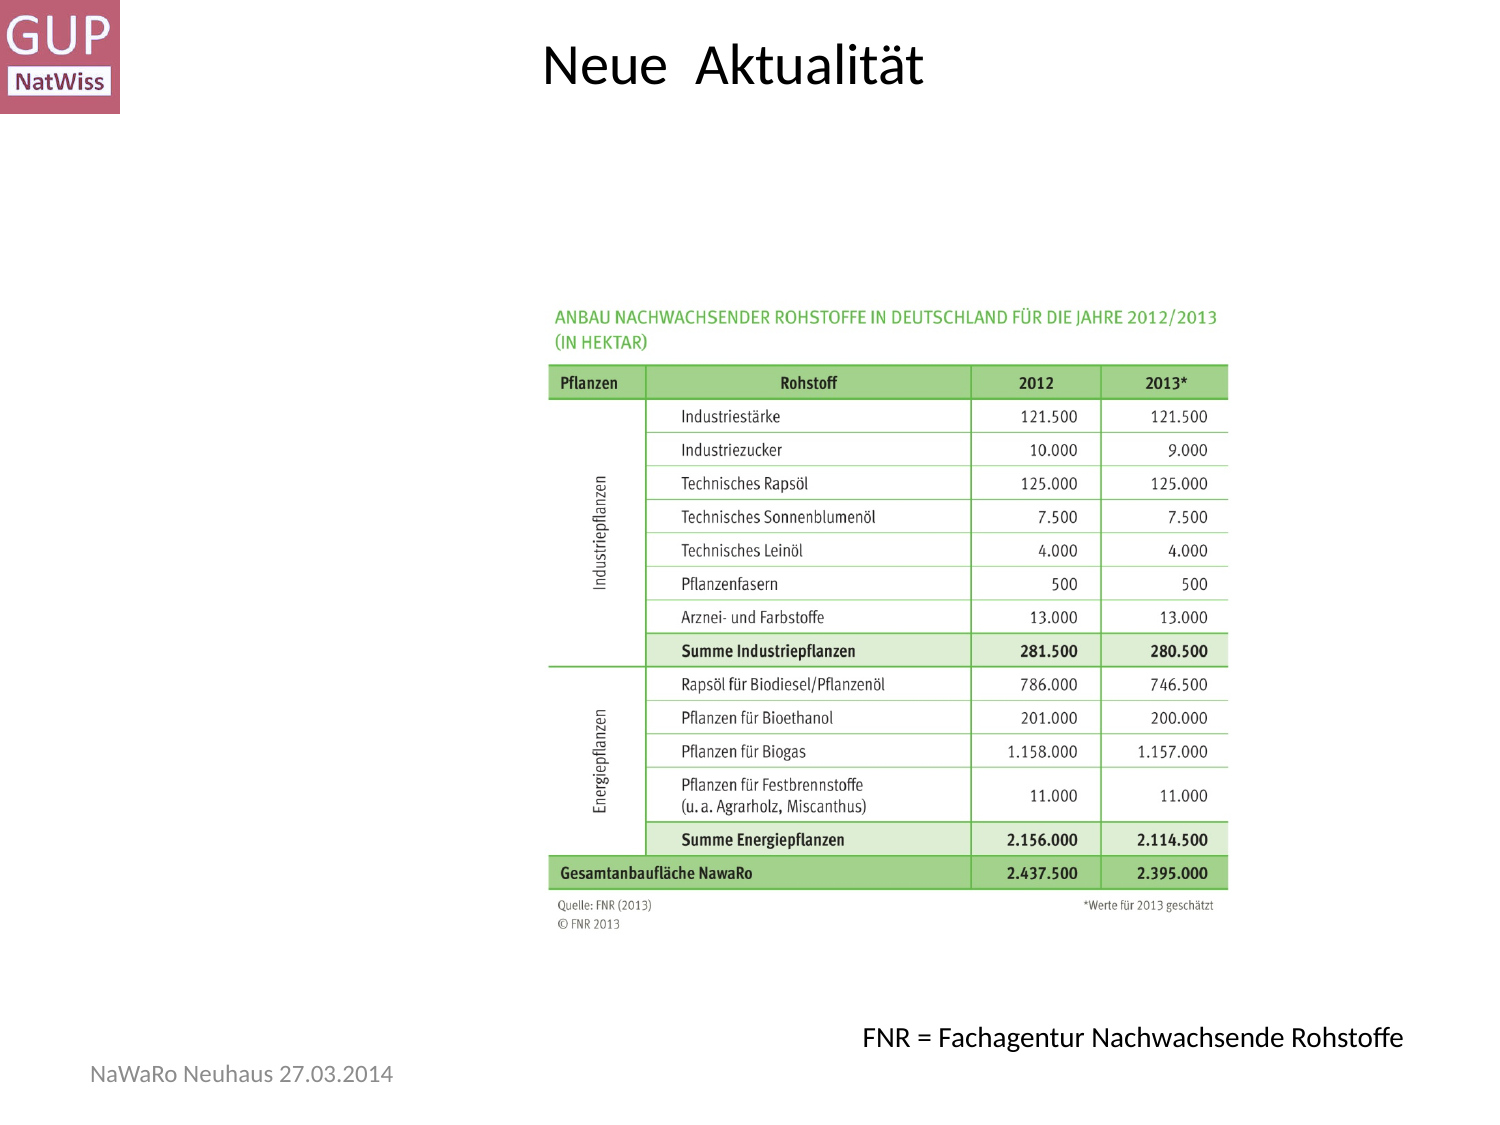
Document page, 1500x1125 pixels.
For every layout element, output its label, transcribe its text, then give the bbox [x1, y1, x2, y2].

picture [545, 299, 1231, 939]
picture [0, 0, 120, 114]
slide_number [75, 1042, 425, 1103]
text_box FNR = Fachagentur Nachwachsende Rohstoffe [847, 1011, 1420, 1061]
text_box Neue Aktualität [528, 19, 941, 104]
